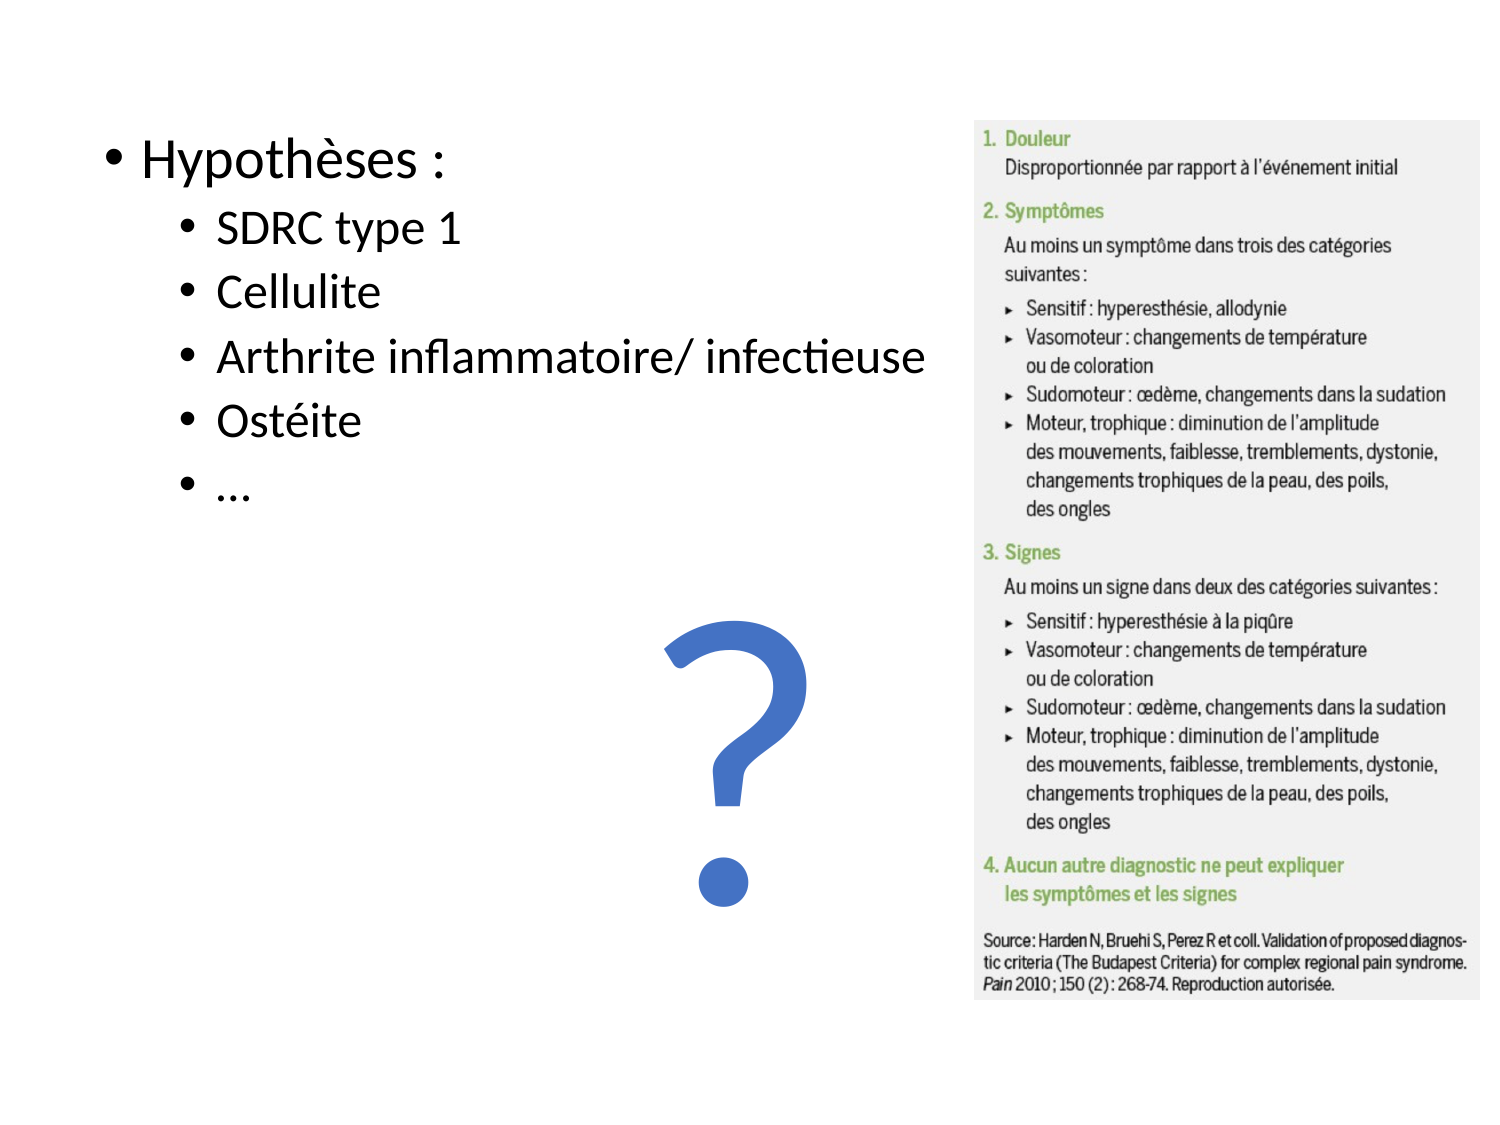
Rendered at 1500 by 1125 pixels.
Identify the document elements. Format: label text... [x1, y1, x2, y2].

list Hypothèses : SDRC type 1 Cellulite Arthrite inflammatoire/ infectieuse Ostéite … [88, 120, 973, 835]
text_box ? [518, 482, 953, 995]
picture [973, 120, 1480, 1000]
